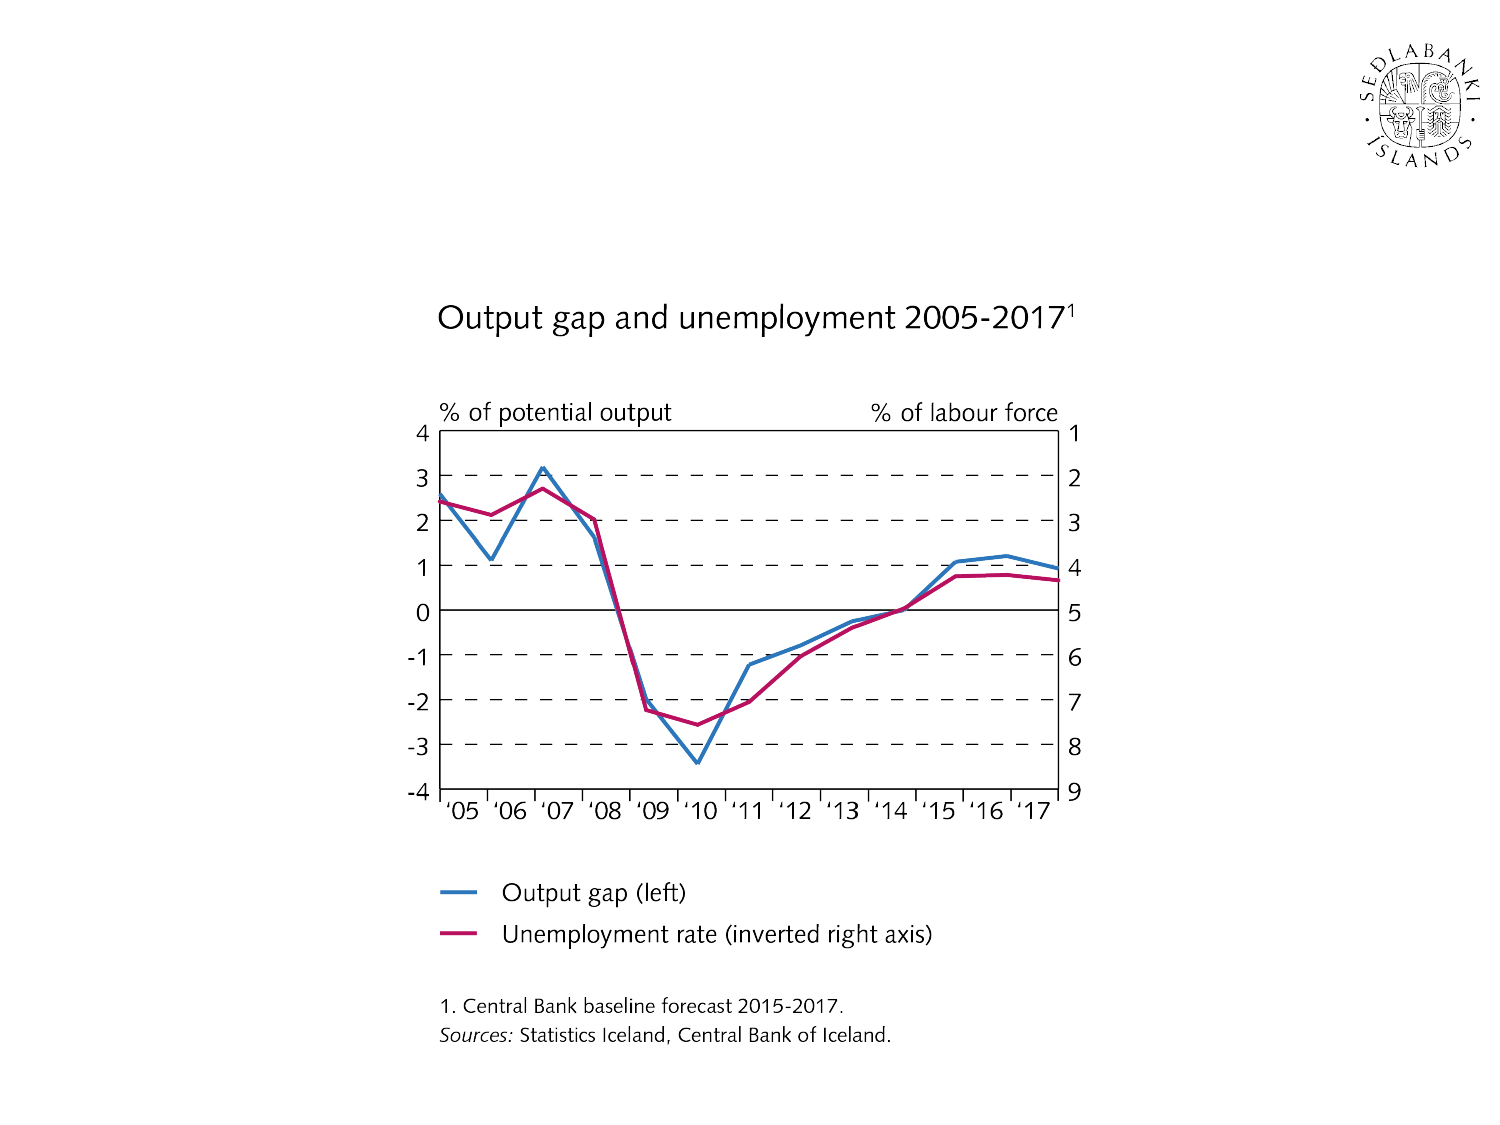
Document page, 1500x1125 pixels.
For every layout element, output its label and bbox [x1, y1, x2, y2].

picture [1357, 42, 1482, 173]
list [406, 289, 1082, 1047]
